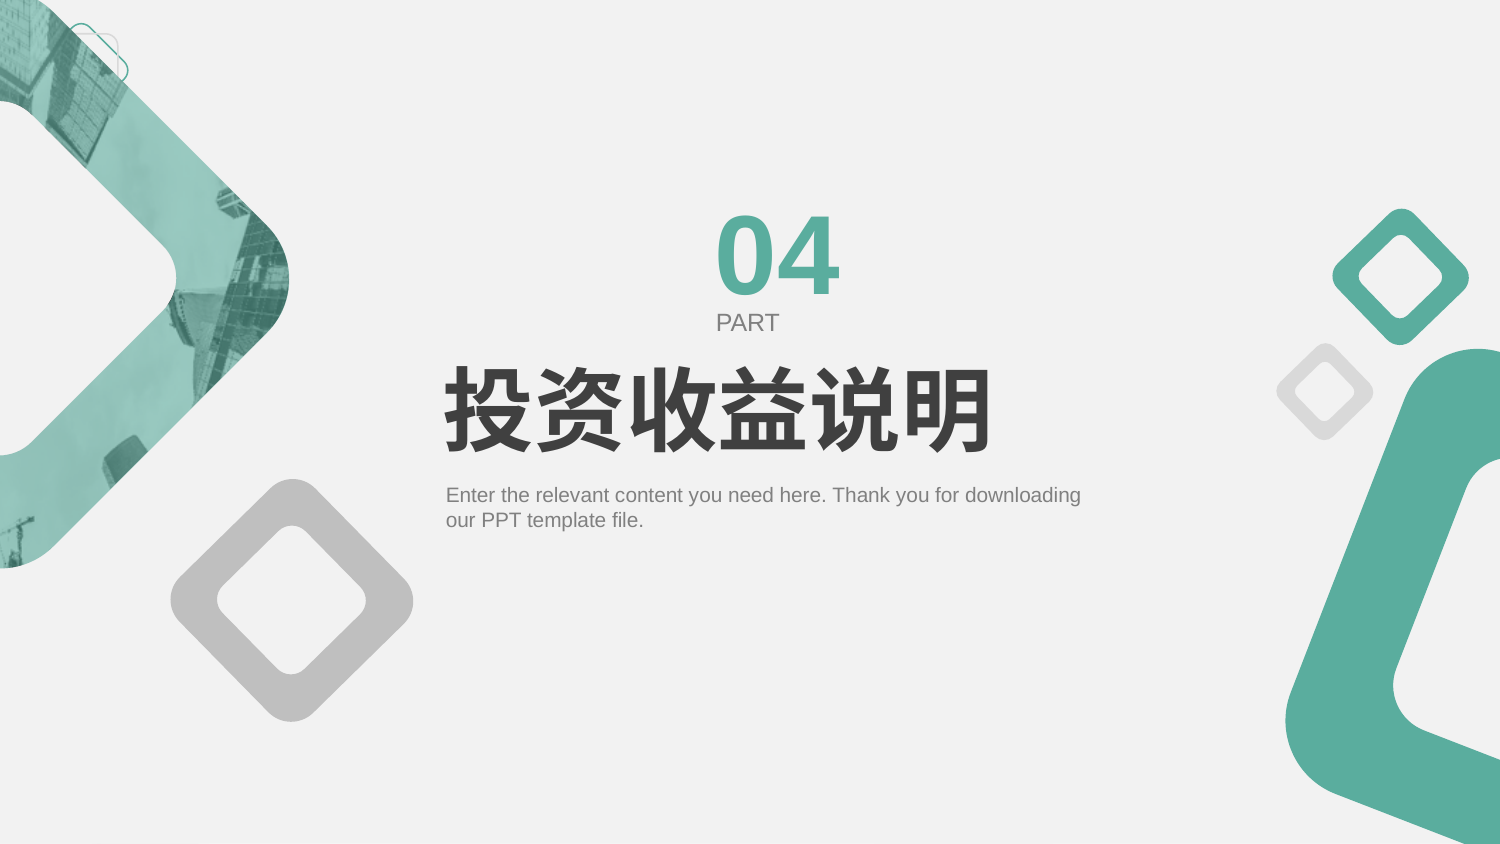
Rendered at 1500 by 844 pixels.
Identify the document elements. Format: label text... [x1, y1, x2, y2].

text_box [1274, 341, 1376, 443]
text_box PART [701, 299, 865, 344]
text_box 04 [700, 174, 856, 325]
text_box [1330, 206, 1471, 348]
text_box 投资收益说明 [442, 353, 1097, 464]
text_box [0, 0, 292, 571]
text_box [1283, 346, 1500, 844]
text_box Enter the relevant content you need here. Thank you for downloading our PPT template file. [430, 474, 1105, 539]
text_box [168, 476, 416, 724]
